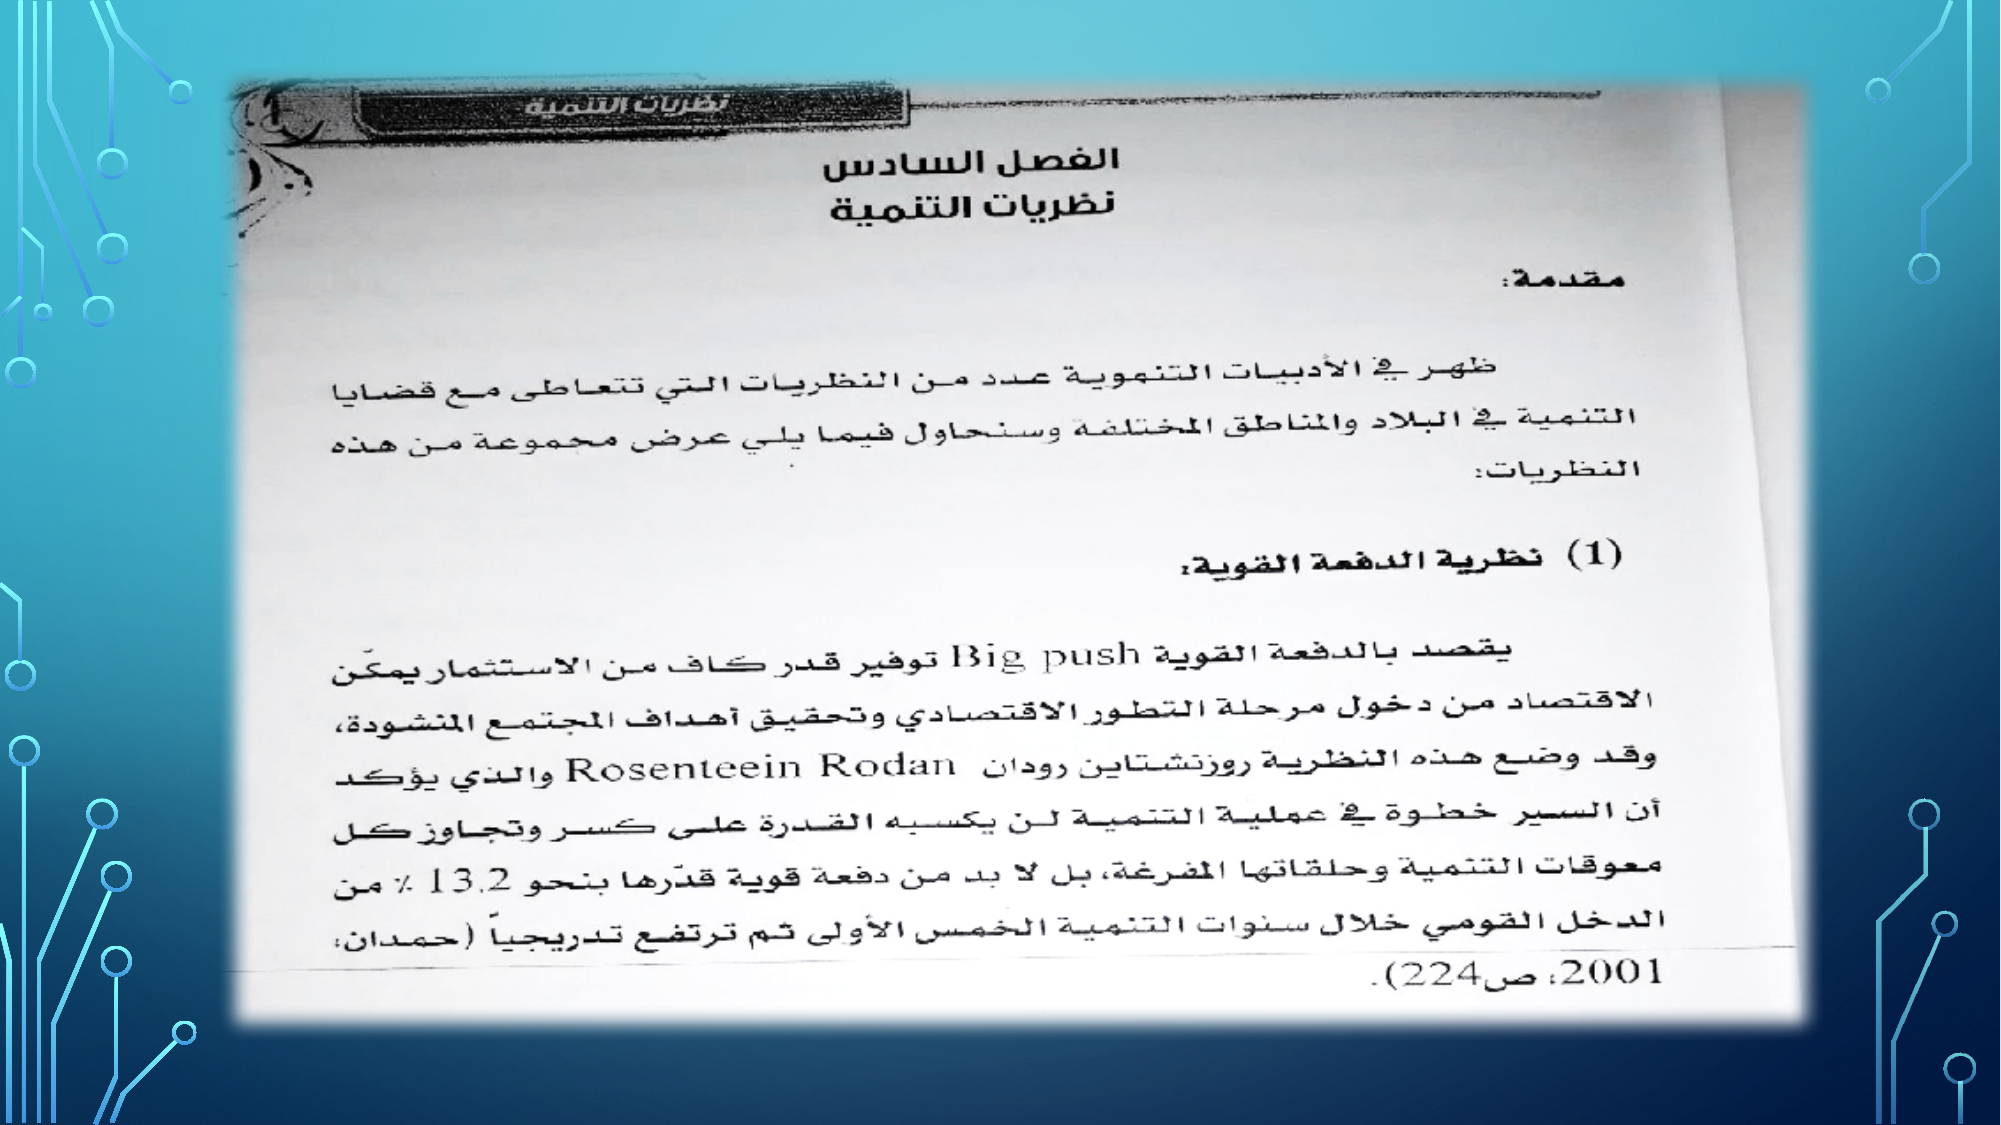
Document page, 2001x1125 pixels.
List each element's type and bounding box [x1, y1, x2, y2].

picture [218, 66, 1824, 1040]
